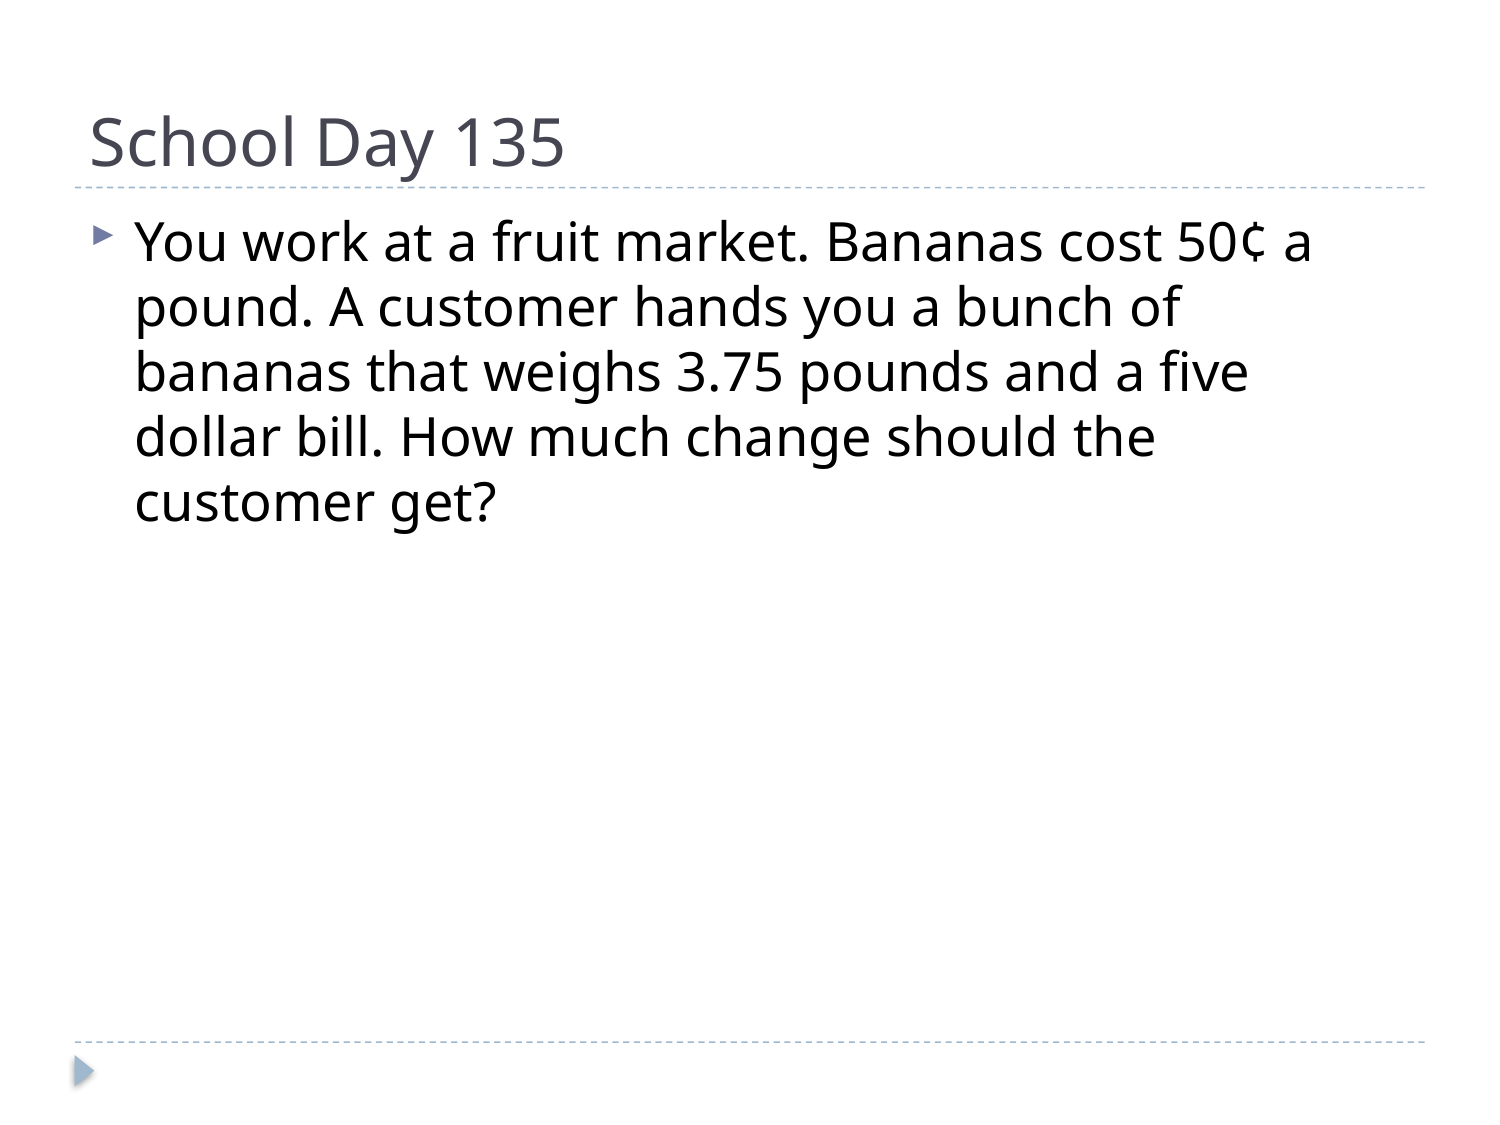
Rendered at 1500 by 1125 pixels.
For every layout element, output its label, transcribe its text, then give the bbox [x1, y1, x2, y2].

title School Day 135 [75, 24, 1425, 188]
list You work at a fruit market. Bananas cost 50¢ a pound. A customer hands you a bunch of bananas that weighs 3.75 pounds and a five dollar bill. How much change should the customer get? [75, 200, 1425, 1010]
